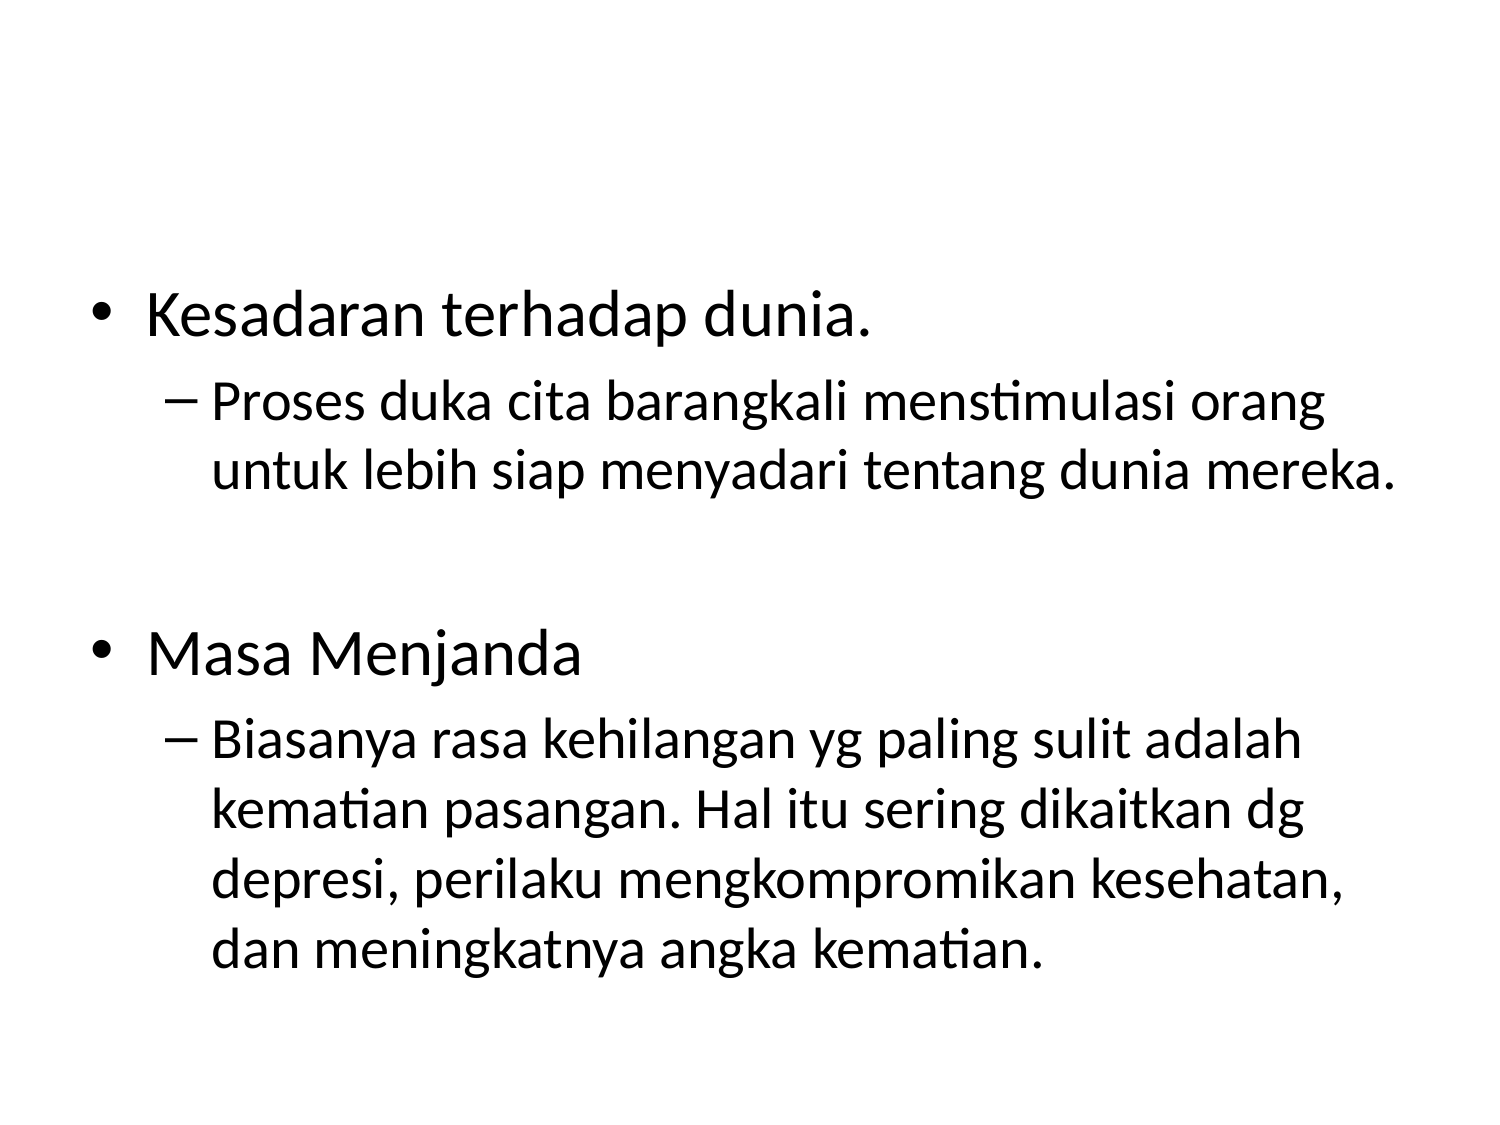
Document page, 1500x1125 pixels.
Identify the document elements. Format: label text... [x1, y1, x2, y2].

list Kesadaran terhadap dunia. Proses duka cita barangkali menstimulasi orang untuk lebih siap menyadari tentang dunia mereka. Masa Menjanda Biasanya rasa kehilangan yg paling sulit adalah kematian pasangan. Hal itu sering dikaitkan dg depresi, perilaku mengkompromikan kesehatan, dan meningkatnya angka kematian. [74, 262, 1426, 1006]
